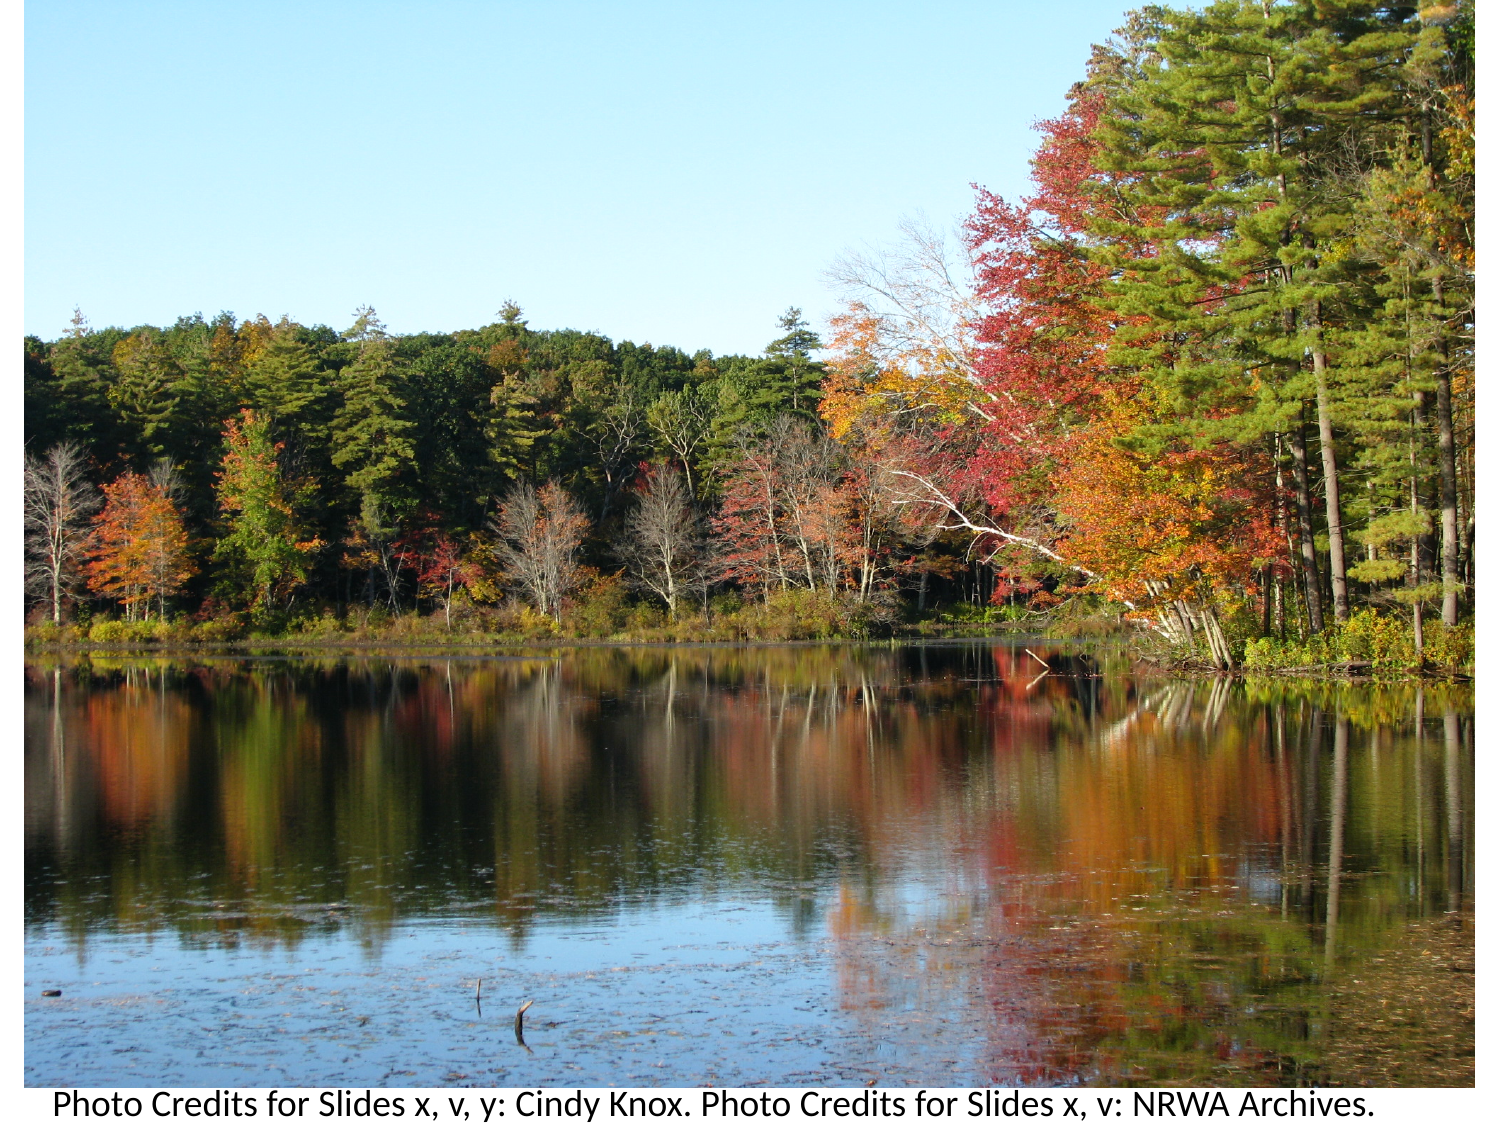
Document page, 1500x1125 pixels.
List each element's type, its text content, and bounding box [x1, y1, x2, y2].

text_box Photo Credits for Slides x, v, y: Cindy Knox. Photo Credits for Slides x, v: NRWA Archives. [37, 1088, 1475, 1125]
picture [24, 0, 1475, 1088]
